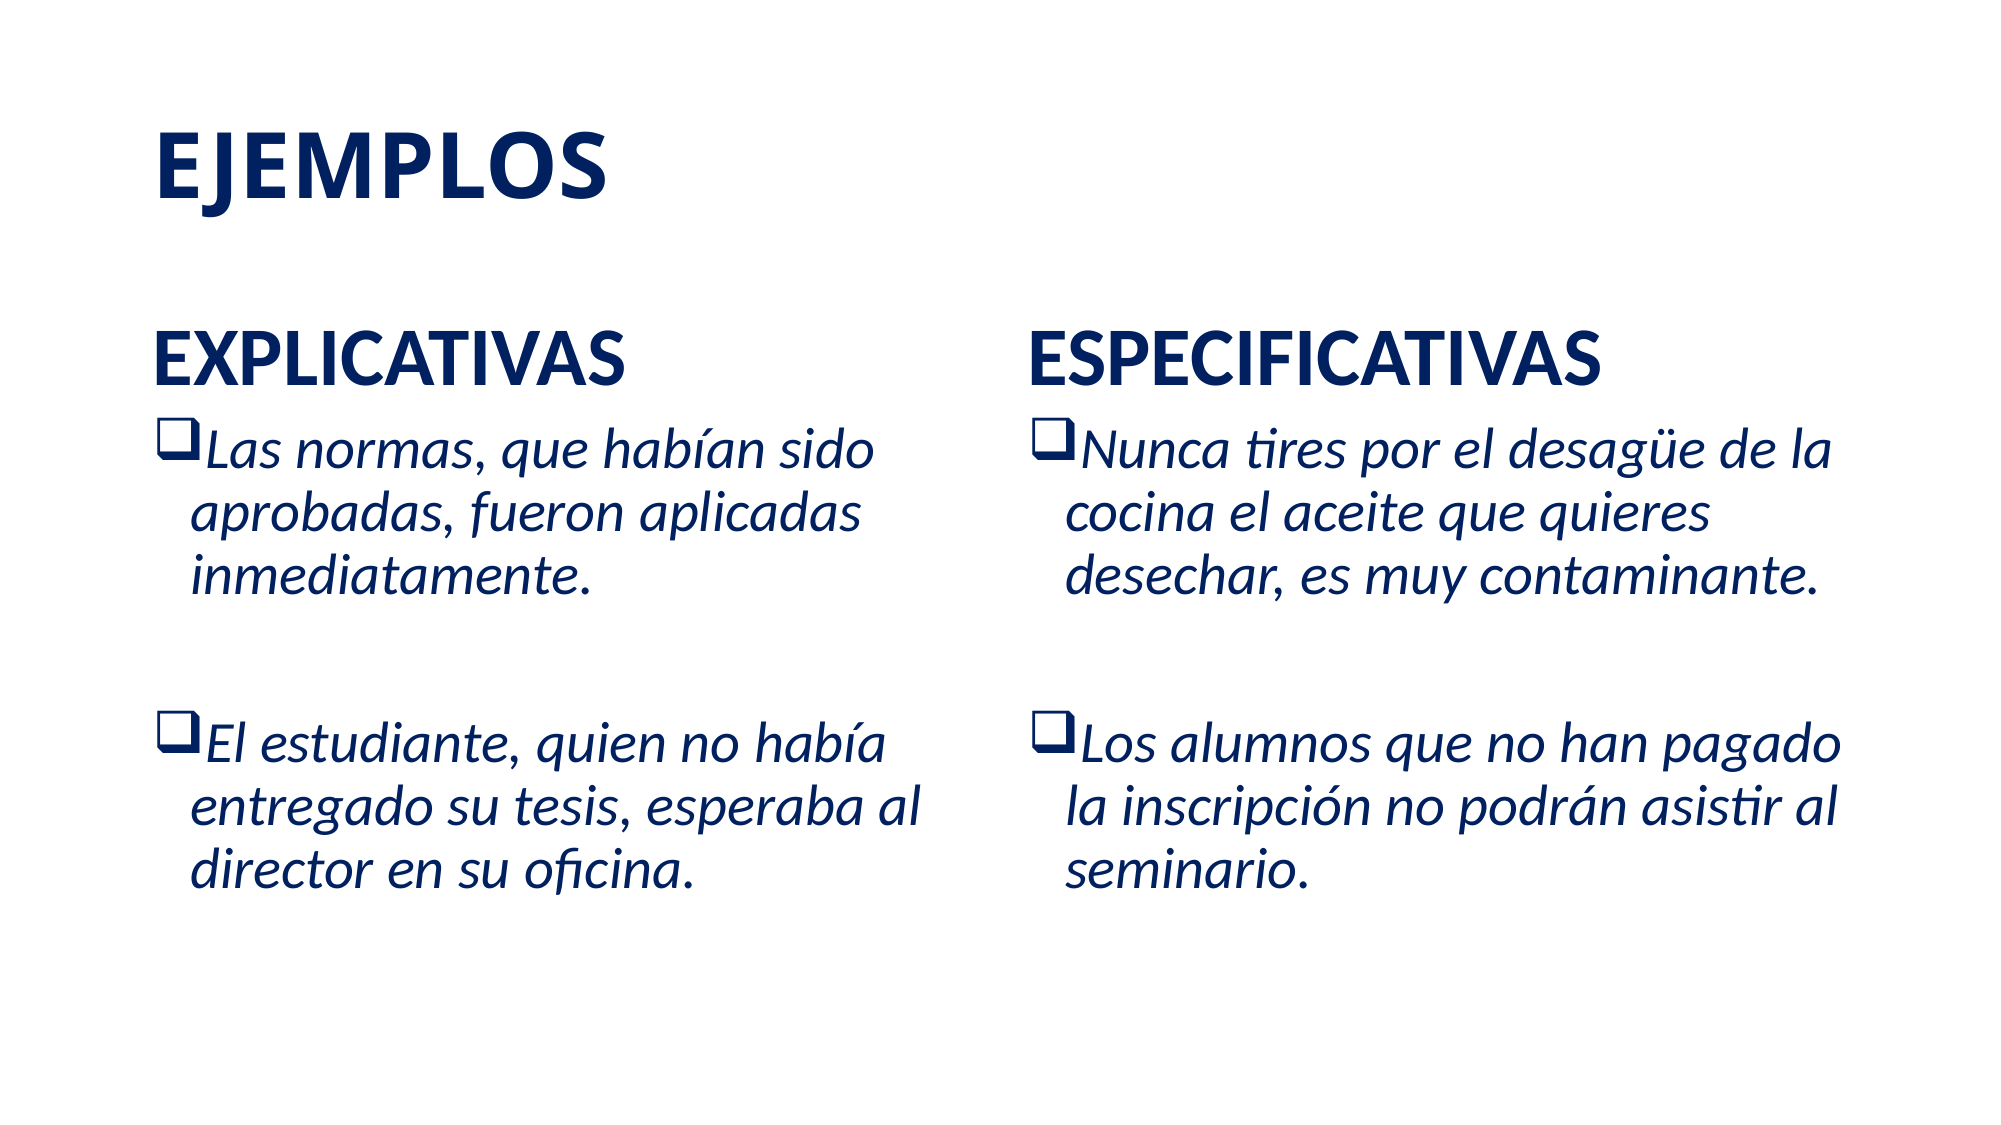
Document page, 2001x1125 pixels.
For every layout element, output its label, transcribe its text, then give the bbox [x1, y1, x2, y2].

list EXPLICATIVAS [137, 275, 984, 410]
list Nunca tires por el desagüe de la cocina el aceite que quieres desechar, es muy contaminante. Los alumnos que no han pagado la inscripción no podrán asistir al seminario. [1012, 410, 1863, 1016]
title EJEMPLOS [137, 59, 1863, 278]
list Las normas, que habían sido aprobadas, fueron aplicadas inmediatamente. El estudiante, quien no había entregado su tesis, esperaba al director en su oficina. [137, 410, 984, 1016]
list ESPECIFICATIVAS [1012, 275, 1863, 410]
